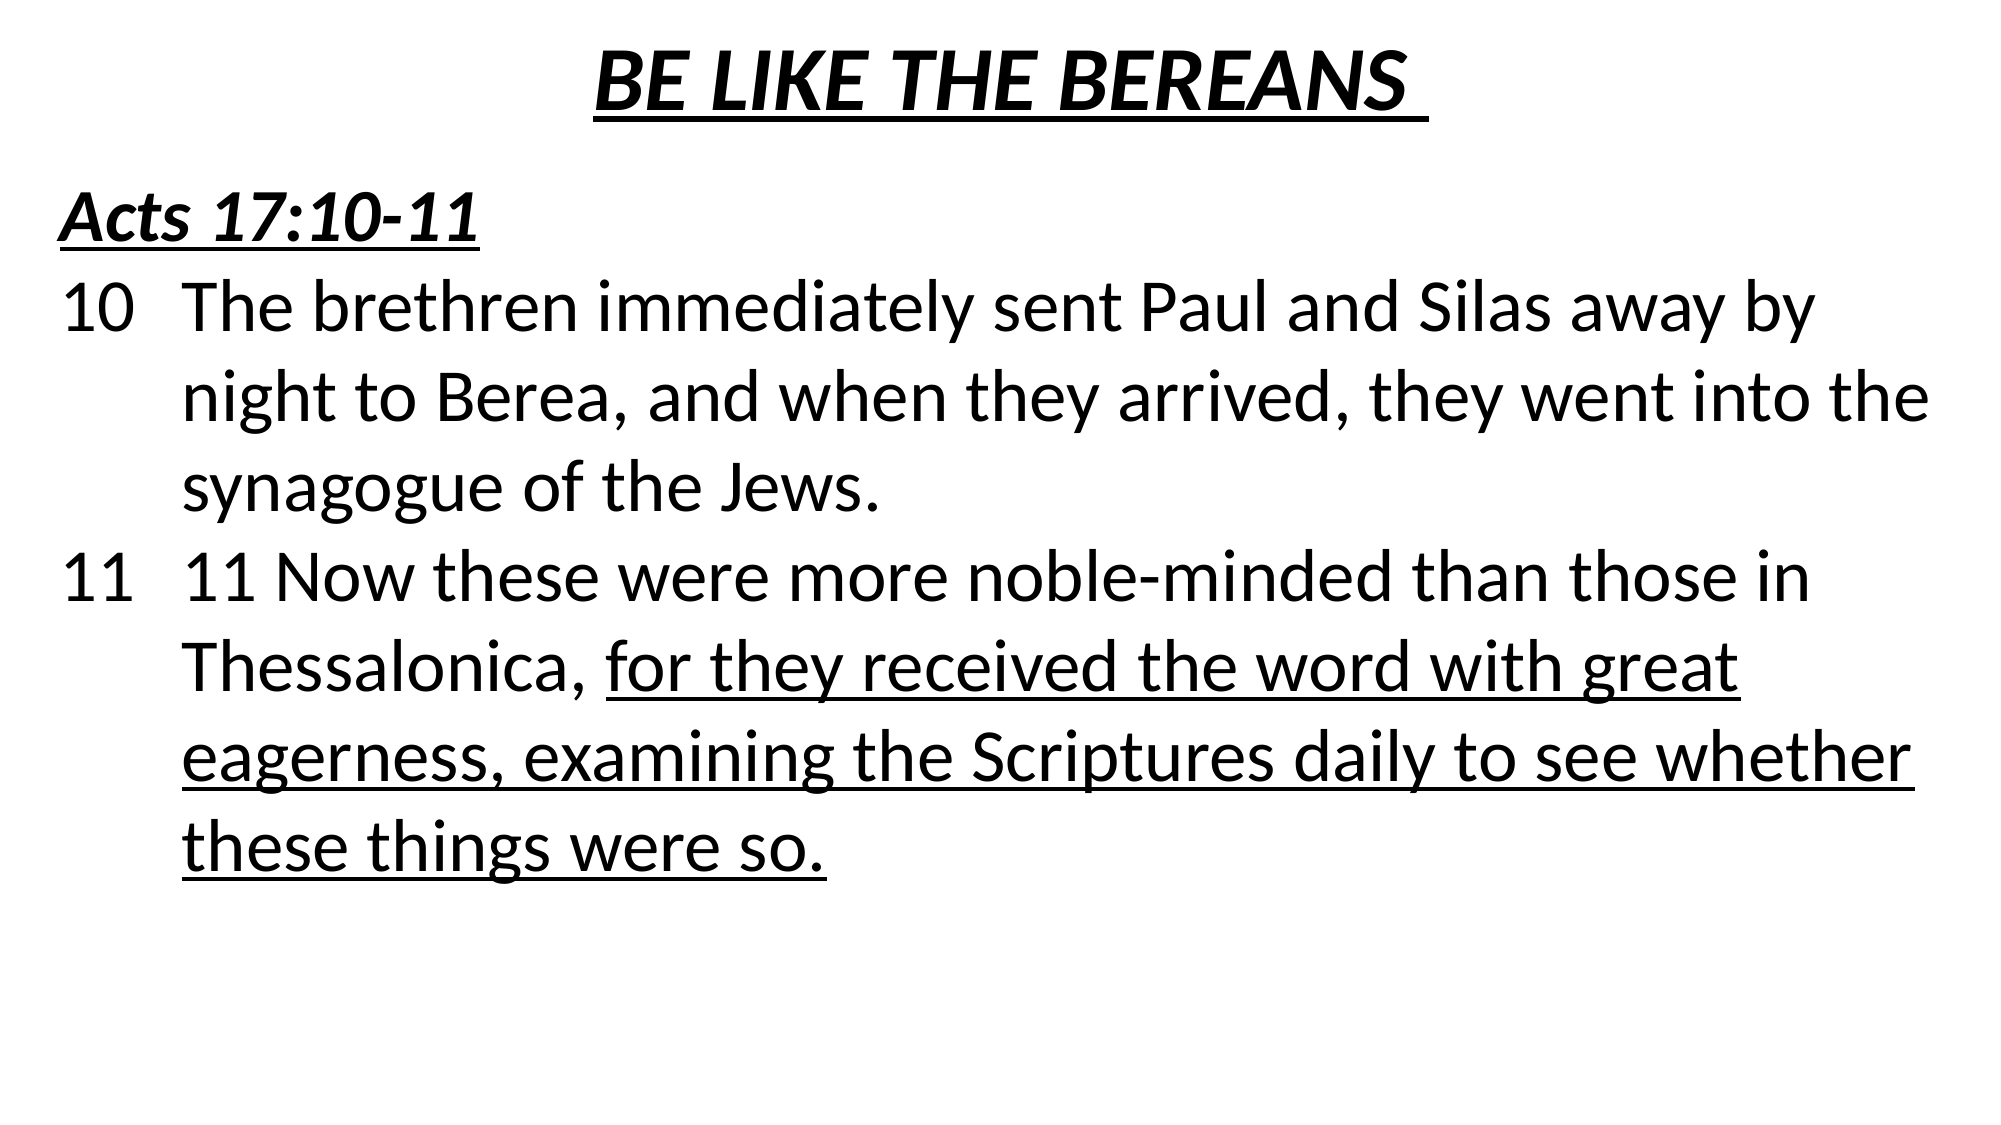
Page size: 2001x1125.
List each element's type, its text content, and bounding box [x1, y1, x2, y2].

text_box Acts 17:10-11 The brethren immediately sent Paul and Silas away by night to Berea, and when they arrived, they went into the synagogue of the Jews. 11 Now these were more noble-minded than those in Thessalonica, for they received the word with great eagerness, examining the Scriptures daily to see whether these things were so. [44, 159, 1978, 984]
title BE LIKE THE BEREANS [22, 24, 2000, 133]
